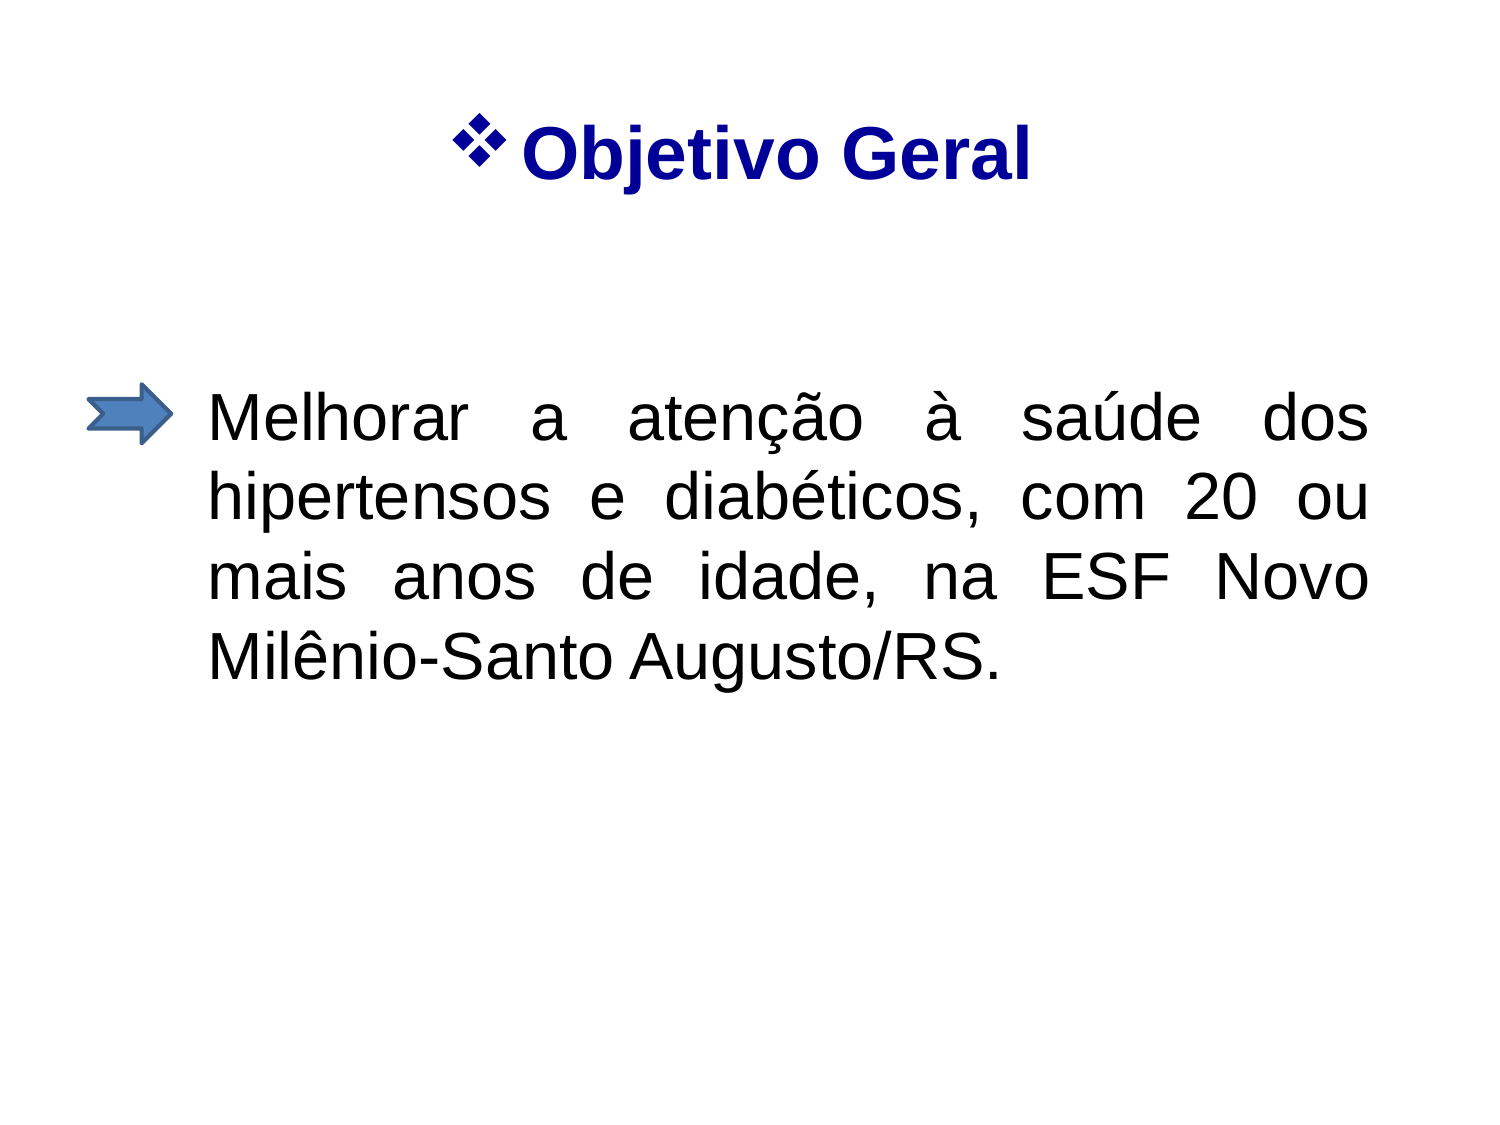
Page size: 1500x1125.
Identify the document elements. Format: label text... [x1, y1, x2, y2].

title Objetivo Geral [64, 56, 1415, 244]
list [75, 262, 1459, 1005]
text_box Melhorar a atenção à saúde dos hipertensos e diabéticos, com 20 ou mais anos de idade, na ESF Novo Milênio-Santo Augusto/RS. [192, 365, 1386, 701]
text_box [86, 382, 174, 446]
